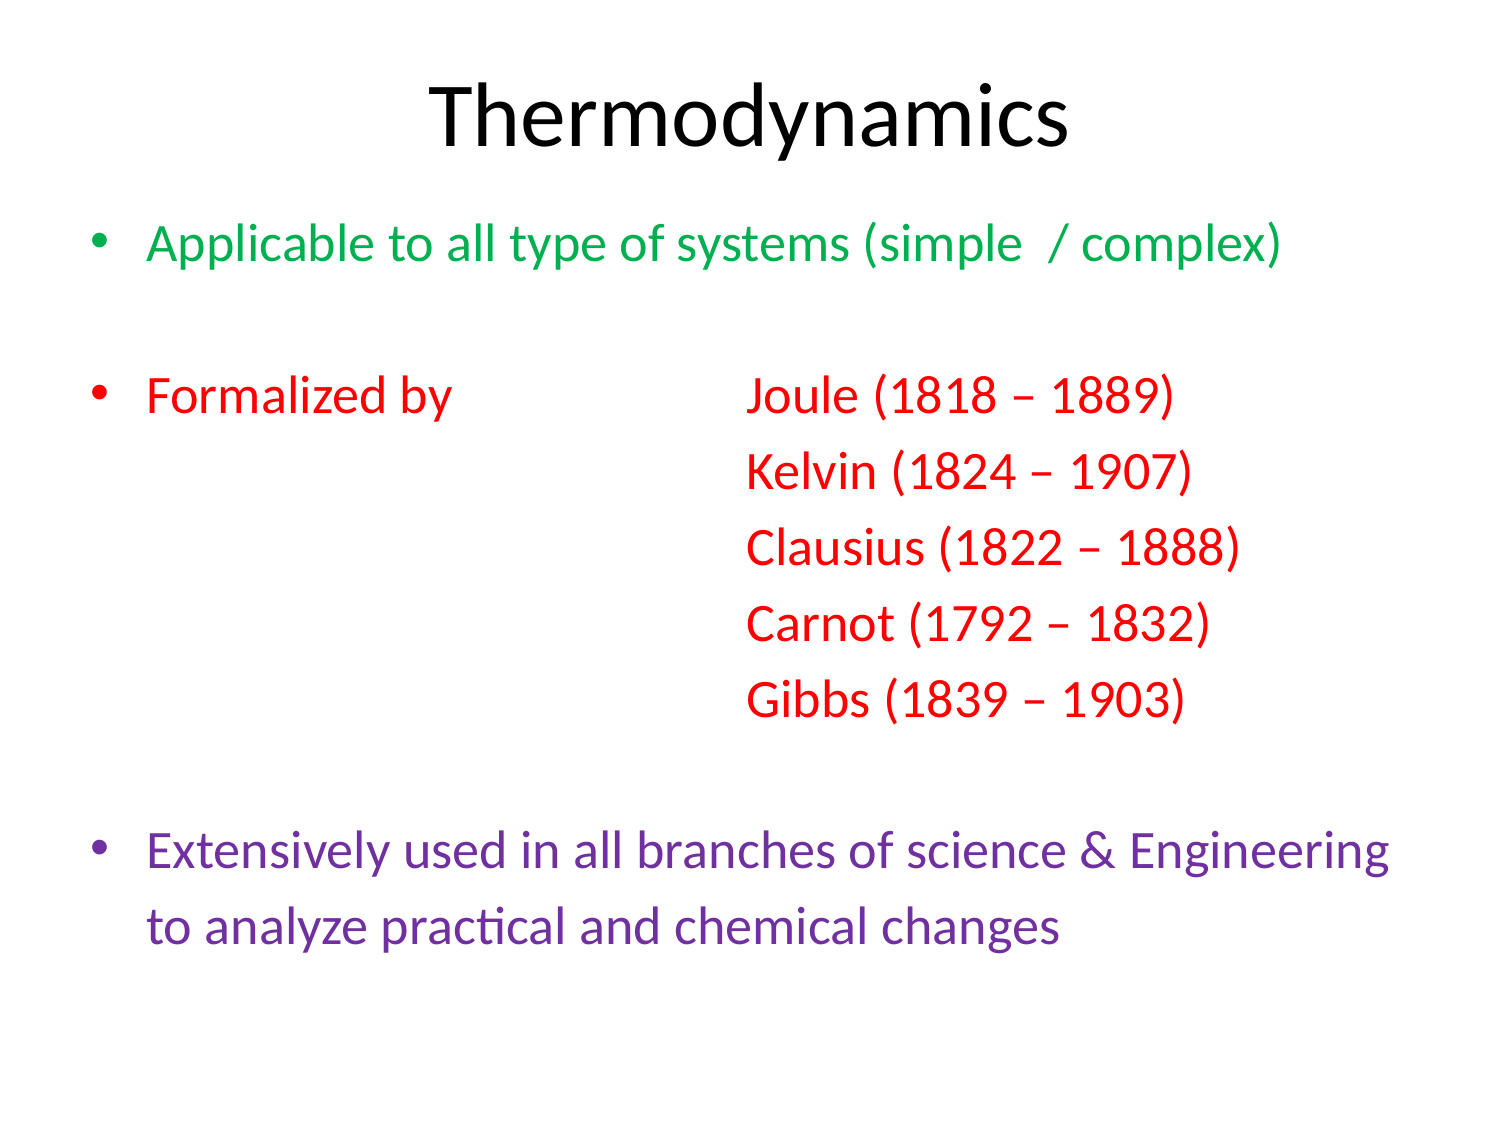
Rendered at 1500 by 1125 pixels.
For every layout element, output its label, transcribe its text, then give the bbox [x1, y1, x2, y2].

title Thermodynamics [75, 45, 1425, 175]
list Applicable to all type of systems (simple / complex) Formalized by Joule (1818 – 1889) Kelvin (1824 – 1907) Clausius (1822 – 1888) Carnot (1792 – 1832) Gibbs (1839 – 1903) Extensively used in all branches of science & Engineering to analyze practical and chemical changes [75, 200, 1425, 1075]
